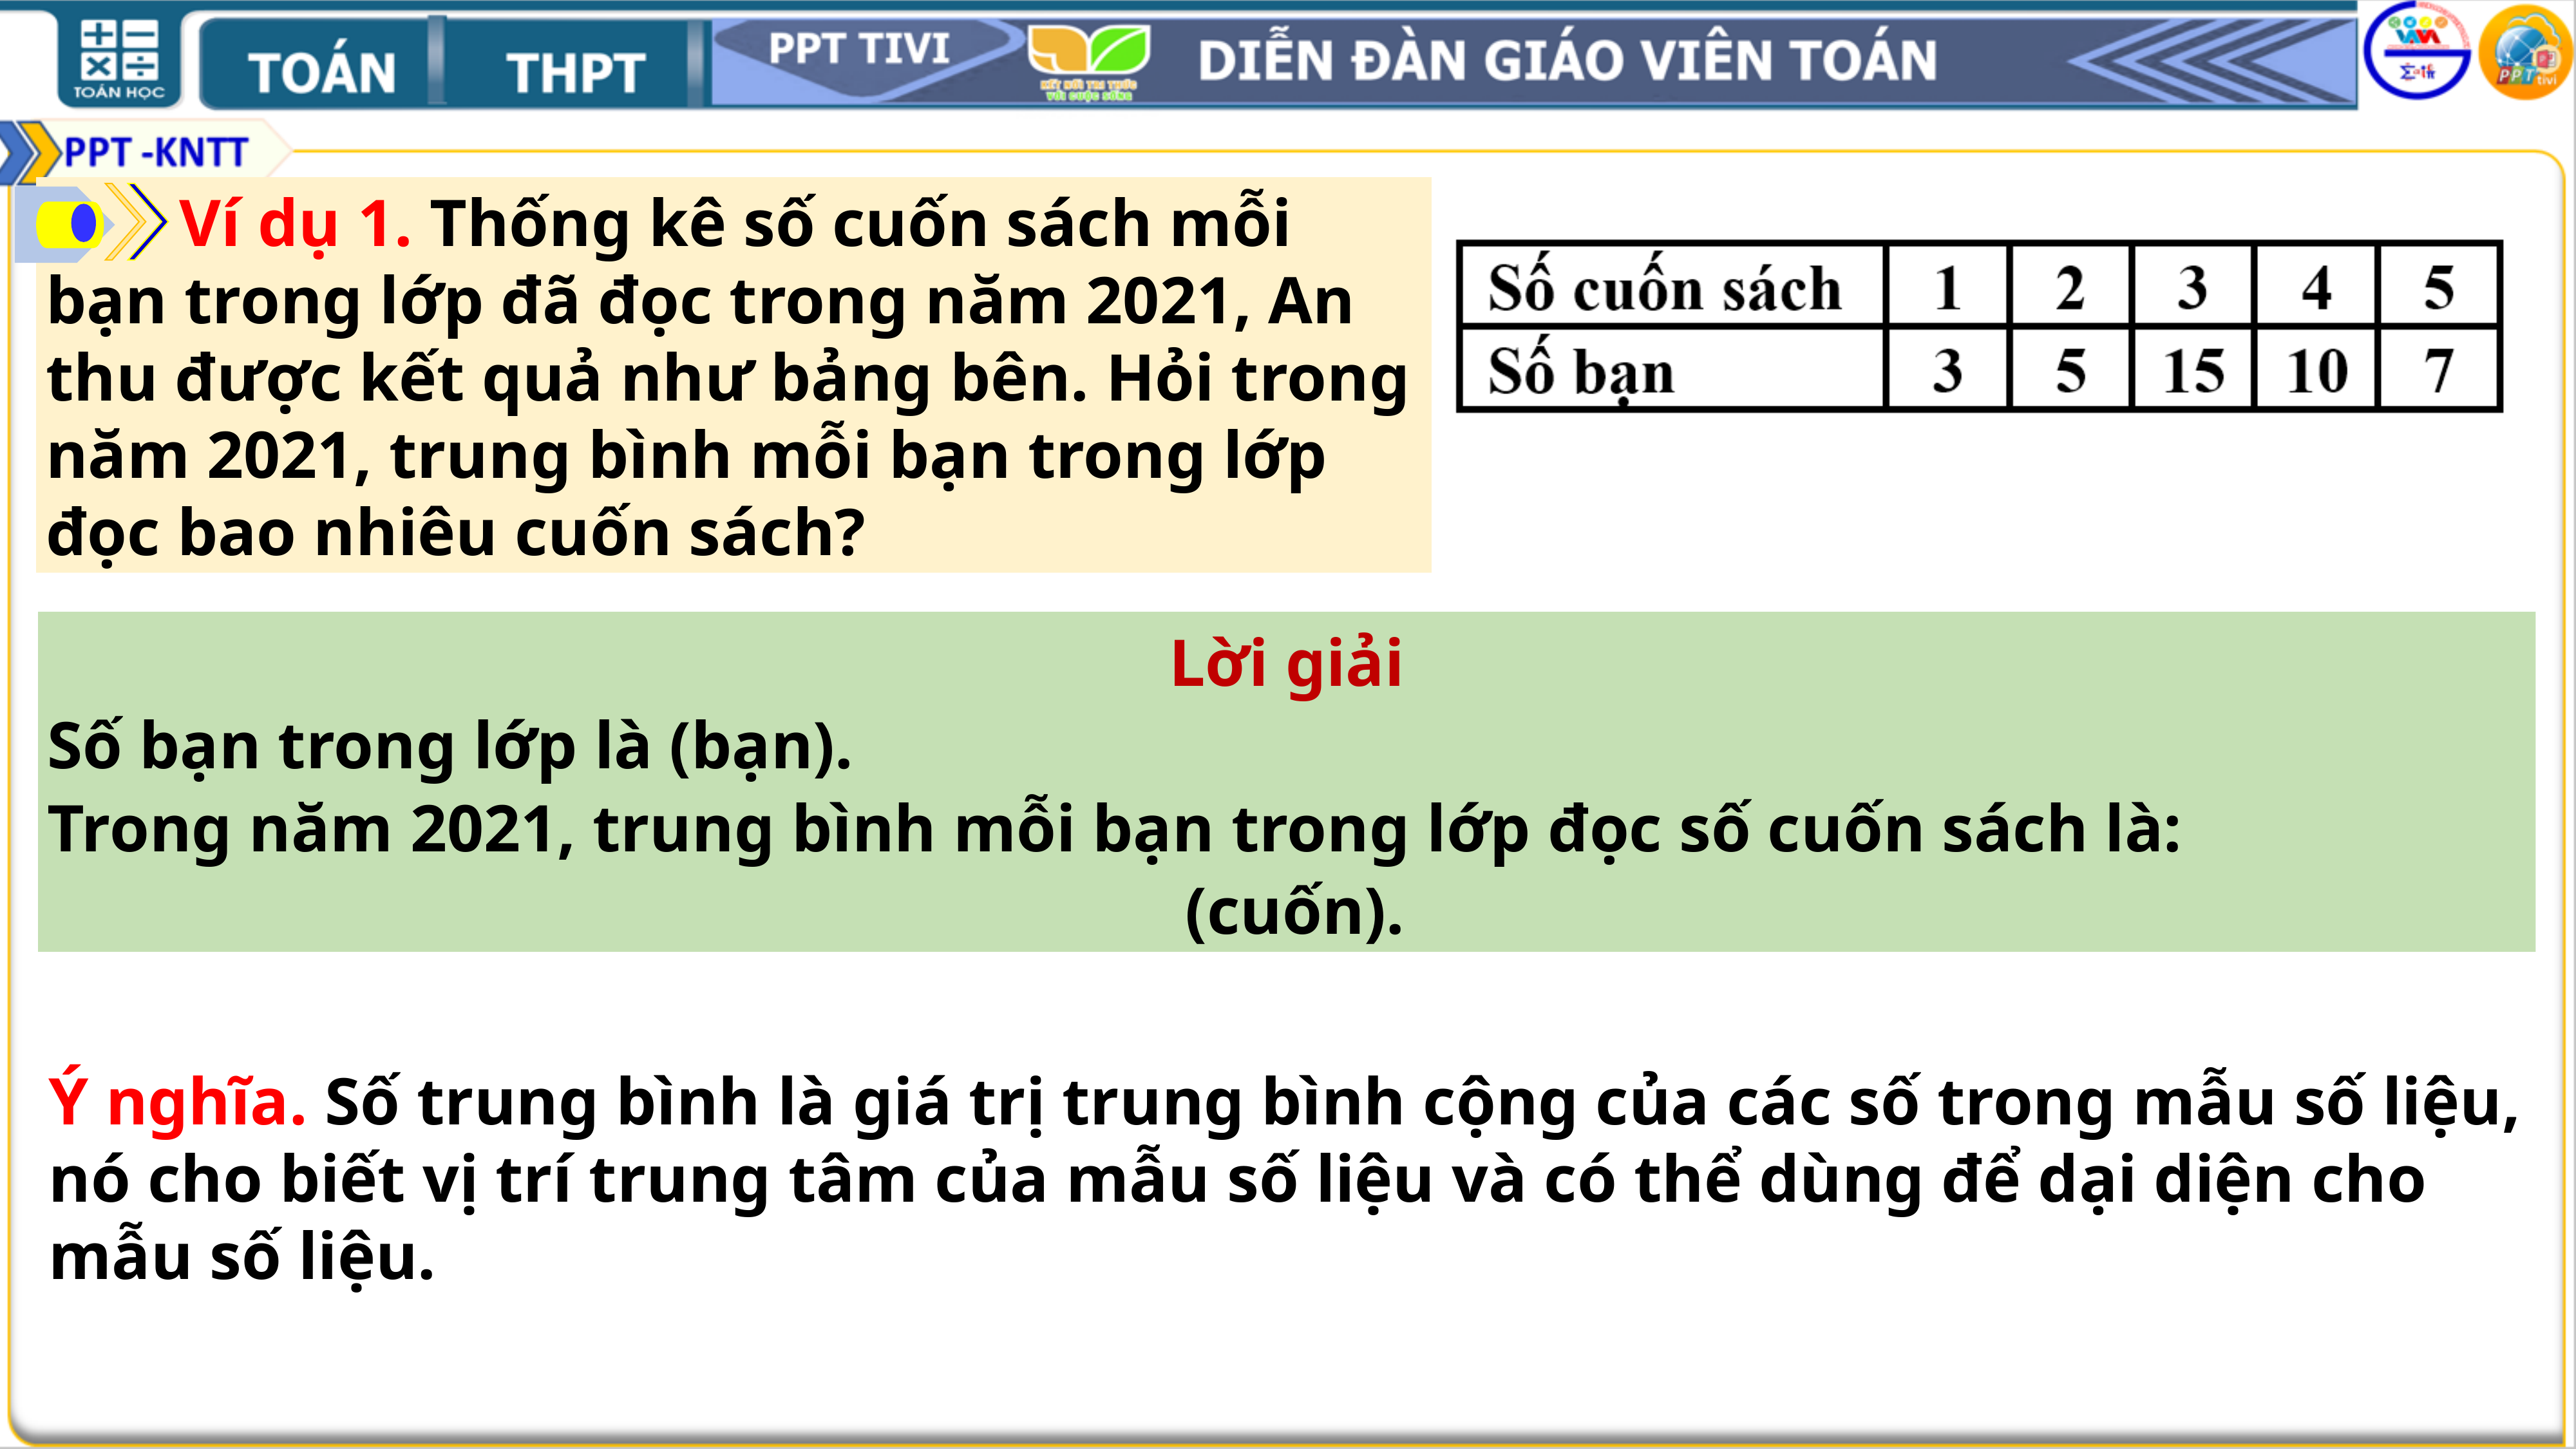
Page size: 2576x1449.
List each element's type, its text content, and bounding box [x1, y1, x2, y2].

text_box Ý nghĩa. Số trung bình là giá trị trung bình cộng của các số trong mẫu số liệu, nó cho biết vị trí trung tâm của mẫu số liệu và có thể dùng để dại diện cho mẫu số liệu. [39, 1056, 2537, 1375]
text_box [14, 183, 169, 263]
picture [0, 0, 2576, 1449]
text_box Ví dụ 1. Thống kê số cuốn sách mỗi bạn trong lớp đã đọc trong năm 2021, An thu được kết quả như bảng bên. Hỏi trong năm 2021, trung bình mỗi bạn trong lớp đọc bao nhiêu cuốn sách? [36, 177, 1432, 573]
